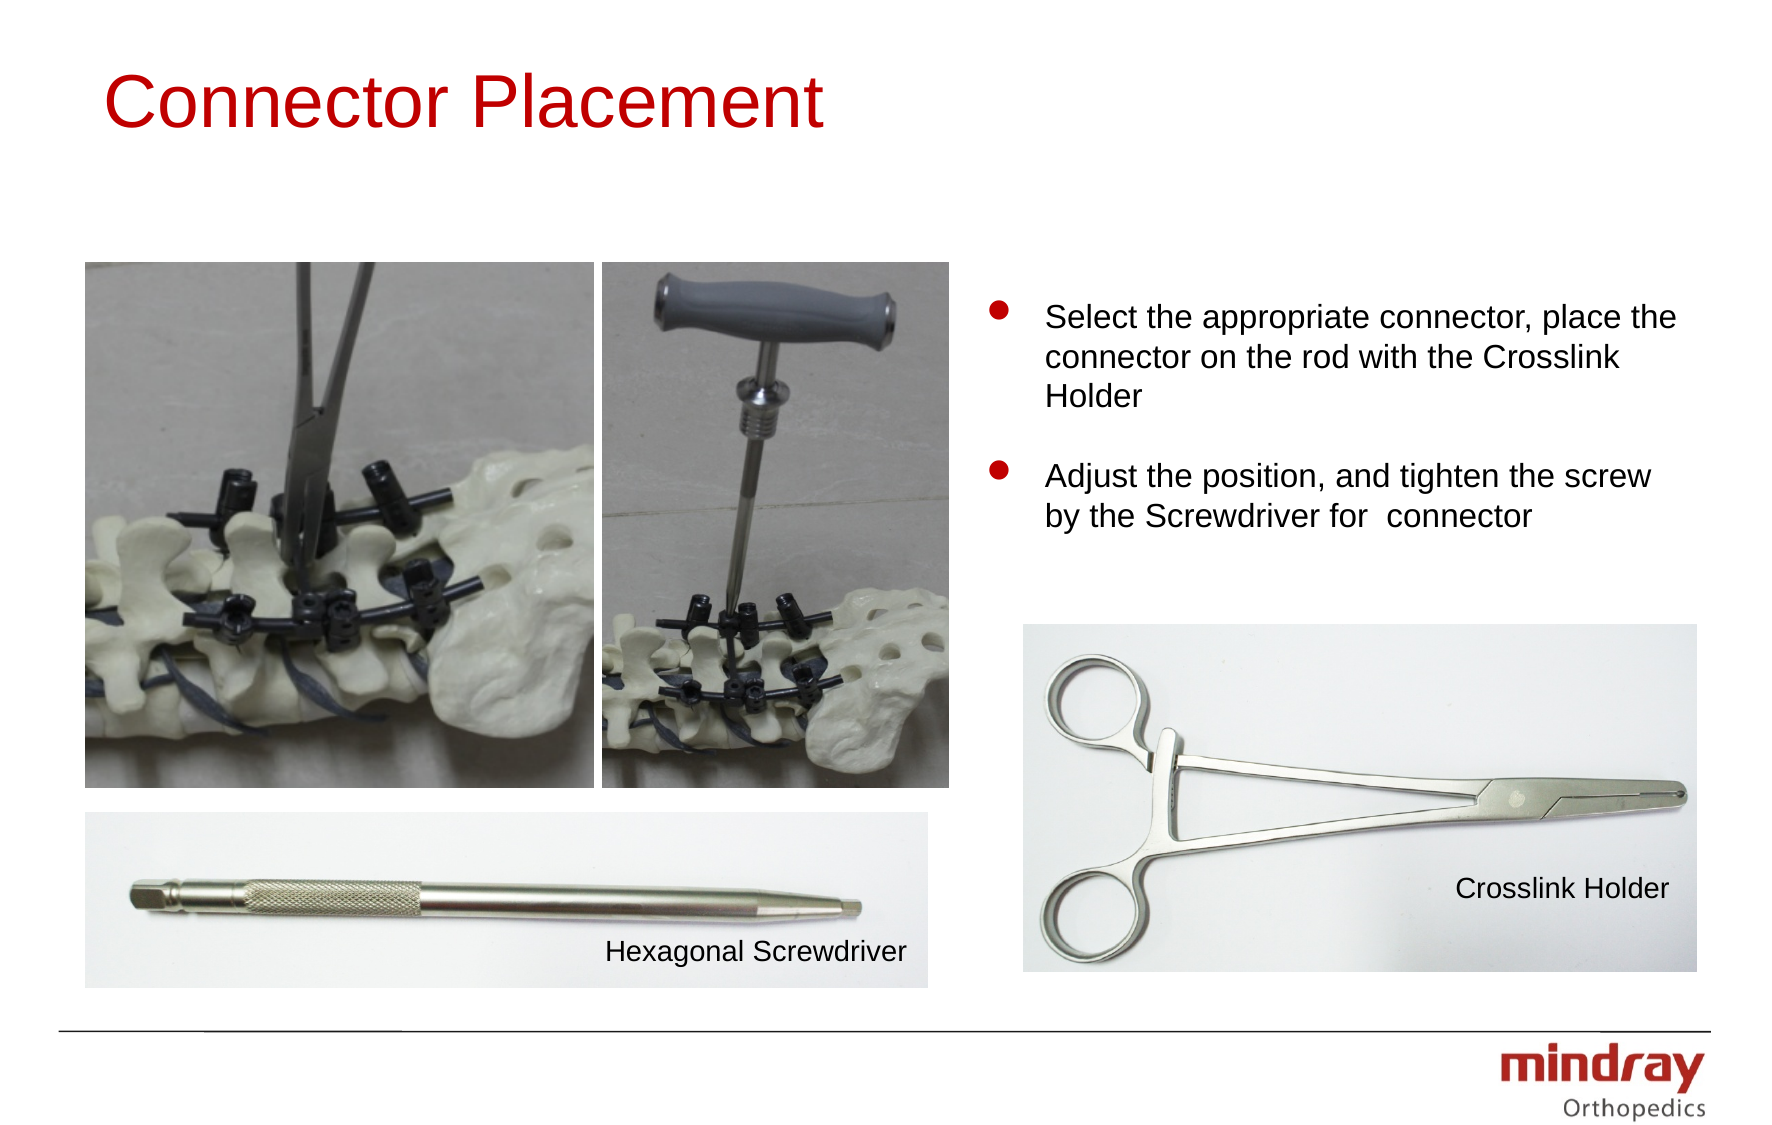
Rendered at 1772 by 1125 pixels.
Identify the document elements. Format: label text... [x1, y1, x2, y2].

picture [85, 812, 928, 988]
picture [1498, 1037, 1707, 1125]
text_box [85, 262, 949, 788]
title Connector Placement [88, 45, 1684, 233]
text_box Select the appropriate connector, place the connector on the rod with the Crosslink Holder Adjust the position, and tighten the screw by the Screwdriver for connector [971, 287, 1699, 542]
picture [1023, 624, 1698, 973]
